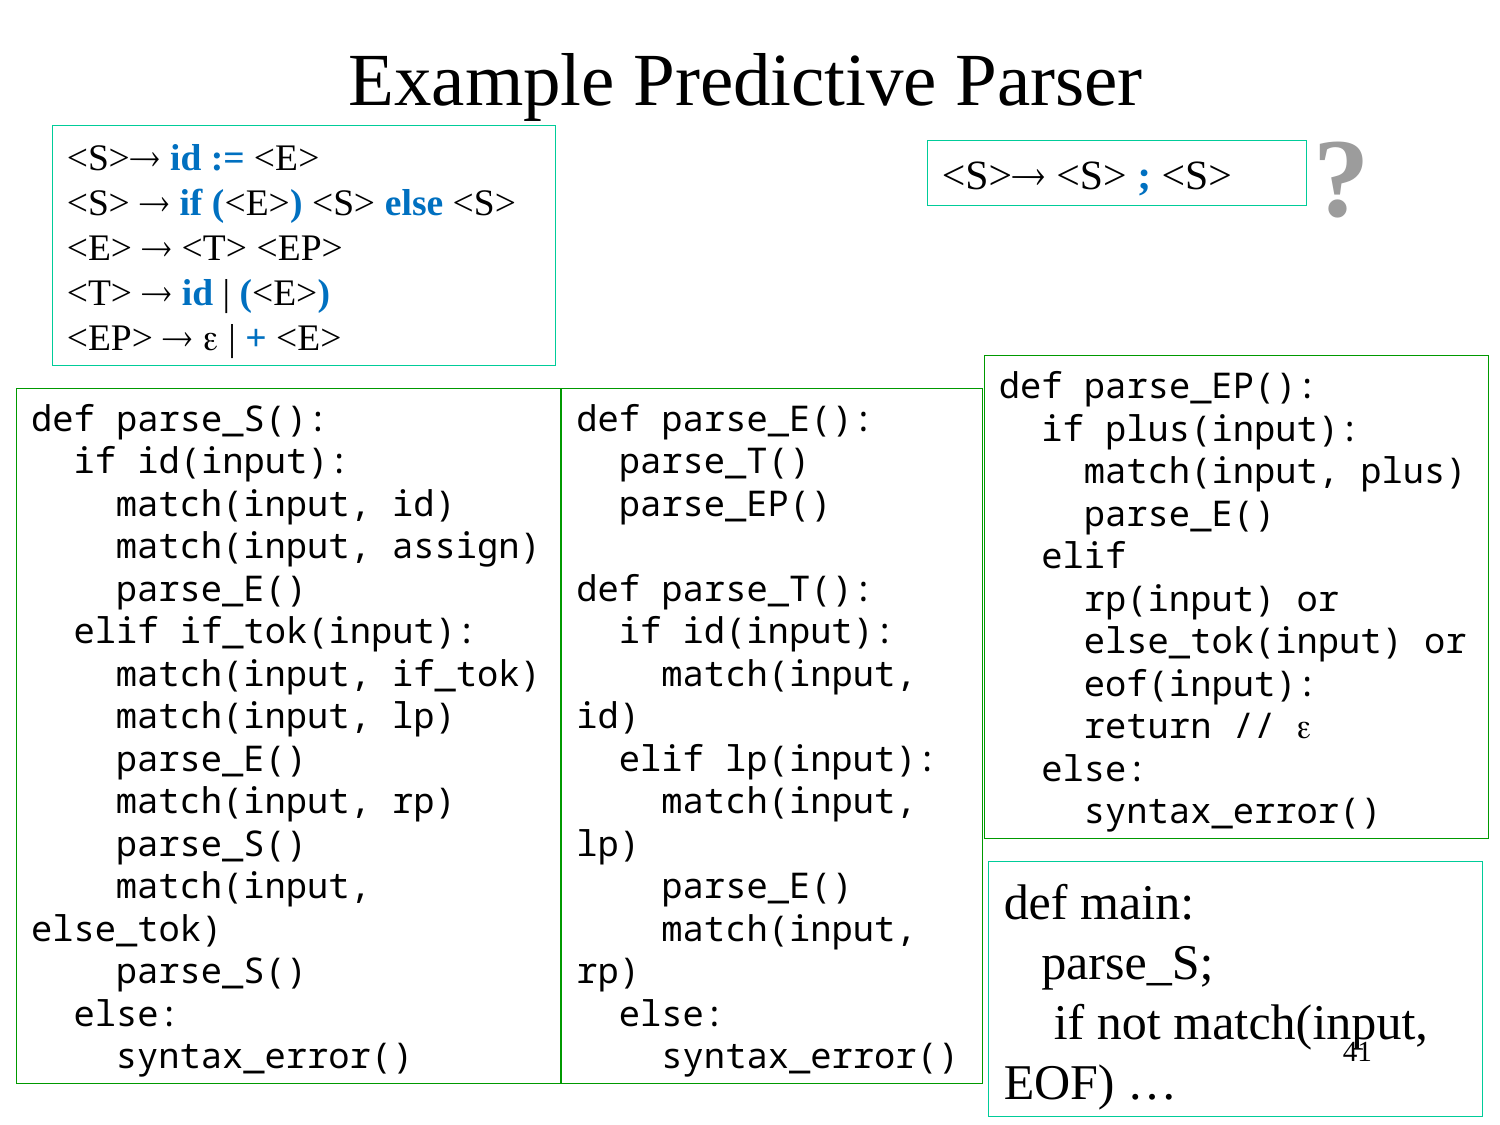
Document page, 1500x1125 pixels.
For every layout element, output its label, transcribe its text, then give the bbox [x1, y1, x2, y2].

text_box <S> id := <E> <S>  if (<E>) <S> else <S> <E>  <T> <EP> <T>  id | (<E>) <EP>   | + <E> [52, 125, 556, 366]
text_box def parse_S(): if id(input): match(input, id) match(input, assign) parse_E() elif if_tok(input): match(input, if_tok) match(input, lp) parse_E() match(input, rp) parse_S() match(input, else_tok) parse_S() else: syntax_error() [16, 388, 561, 1084]
text_box def main: parse_S; if not match(input, EOF) … [988, 861, 1483, 1117]
text_box def parse_E(): parse_T() parse_EP() def parse_T(): if id(input): match(input, id) elif lp(input): match(input, lp) parse_E() match(input, rp) else: syntax_error() [561, 388, 983, 1084]
text_box def parse_EP(): if plus(input): match(input, plus) parse_E() elif rp(input) or else_tok(input) or eof(input): return //  else: syntax_error() [984, 355, 1489, 839]
slide_number 41 [1074, 1024, 1388, 1101]
title Example Predictive Parser [37, 0, 1455, 170]
text_box <S> <S> ; <S> [927, 140, 1298, 206]
text_box ? [1298, 96, 1386, 247]
